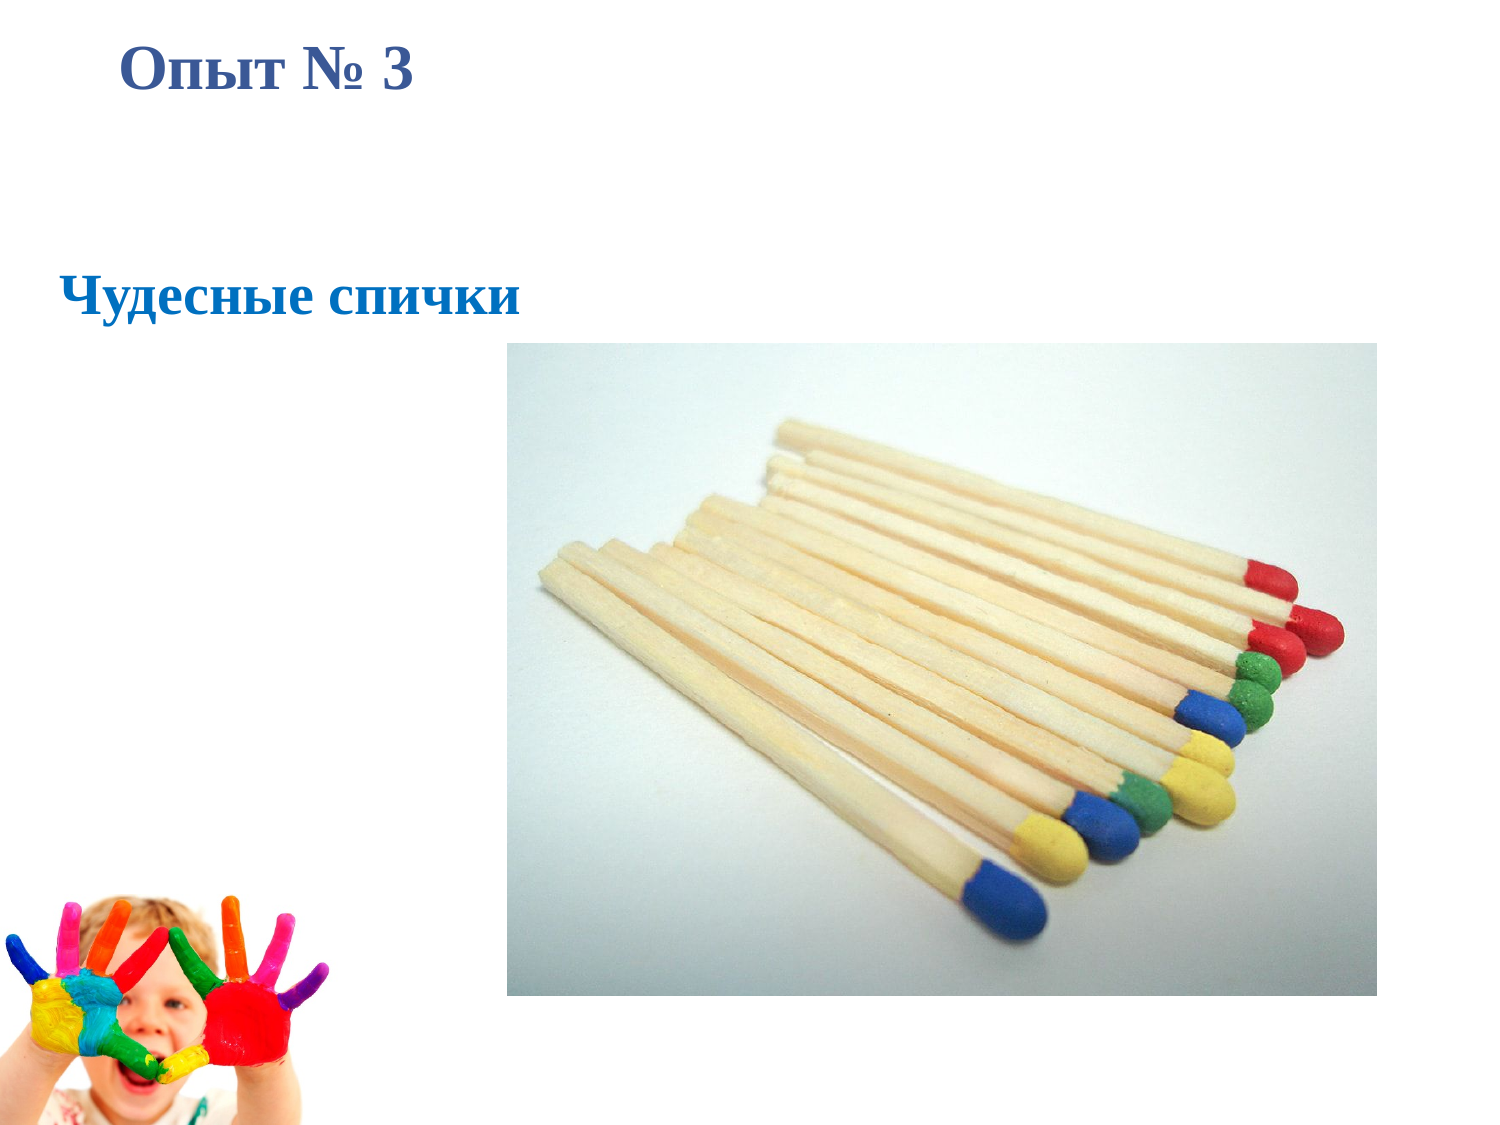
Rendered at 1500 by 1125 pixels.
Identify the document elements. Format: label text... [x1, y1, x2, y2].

picture [0, 894, 376, 1125]
text_box Чудесные спички [44, 130, 683, 335]
picture [507, 343, 1377, 996]
title Опыт № 3 [103, 26, 527, 130]
